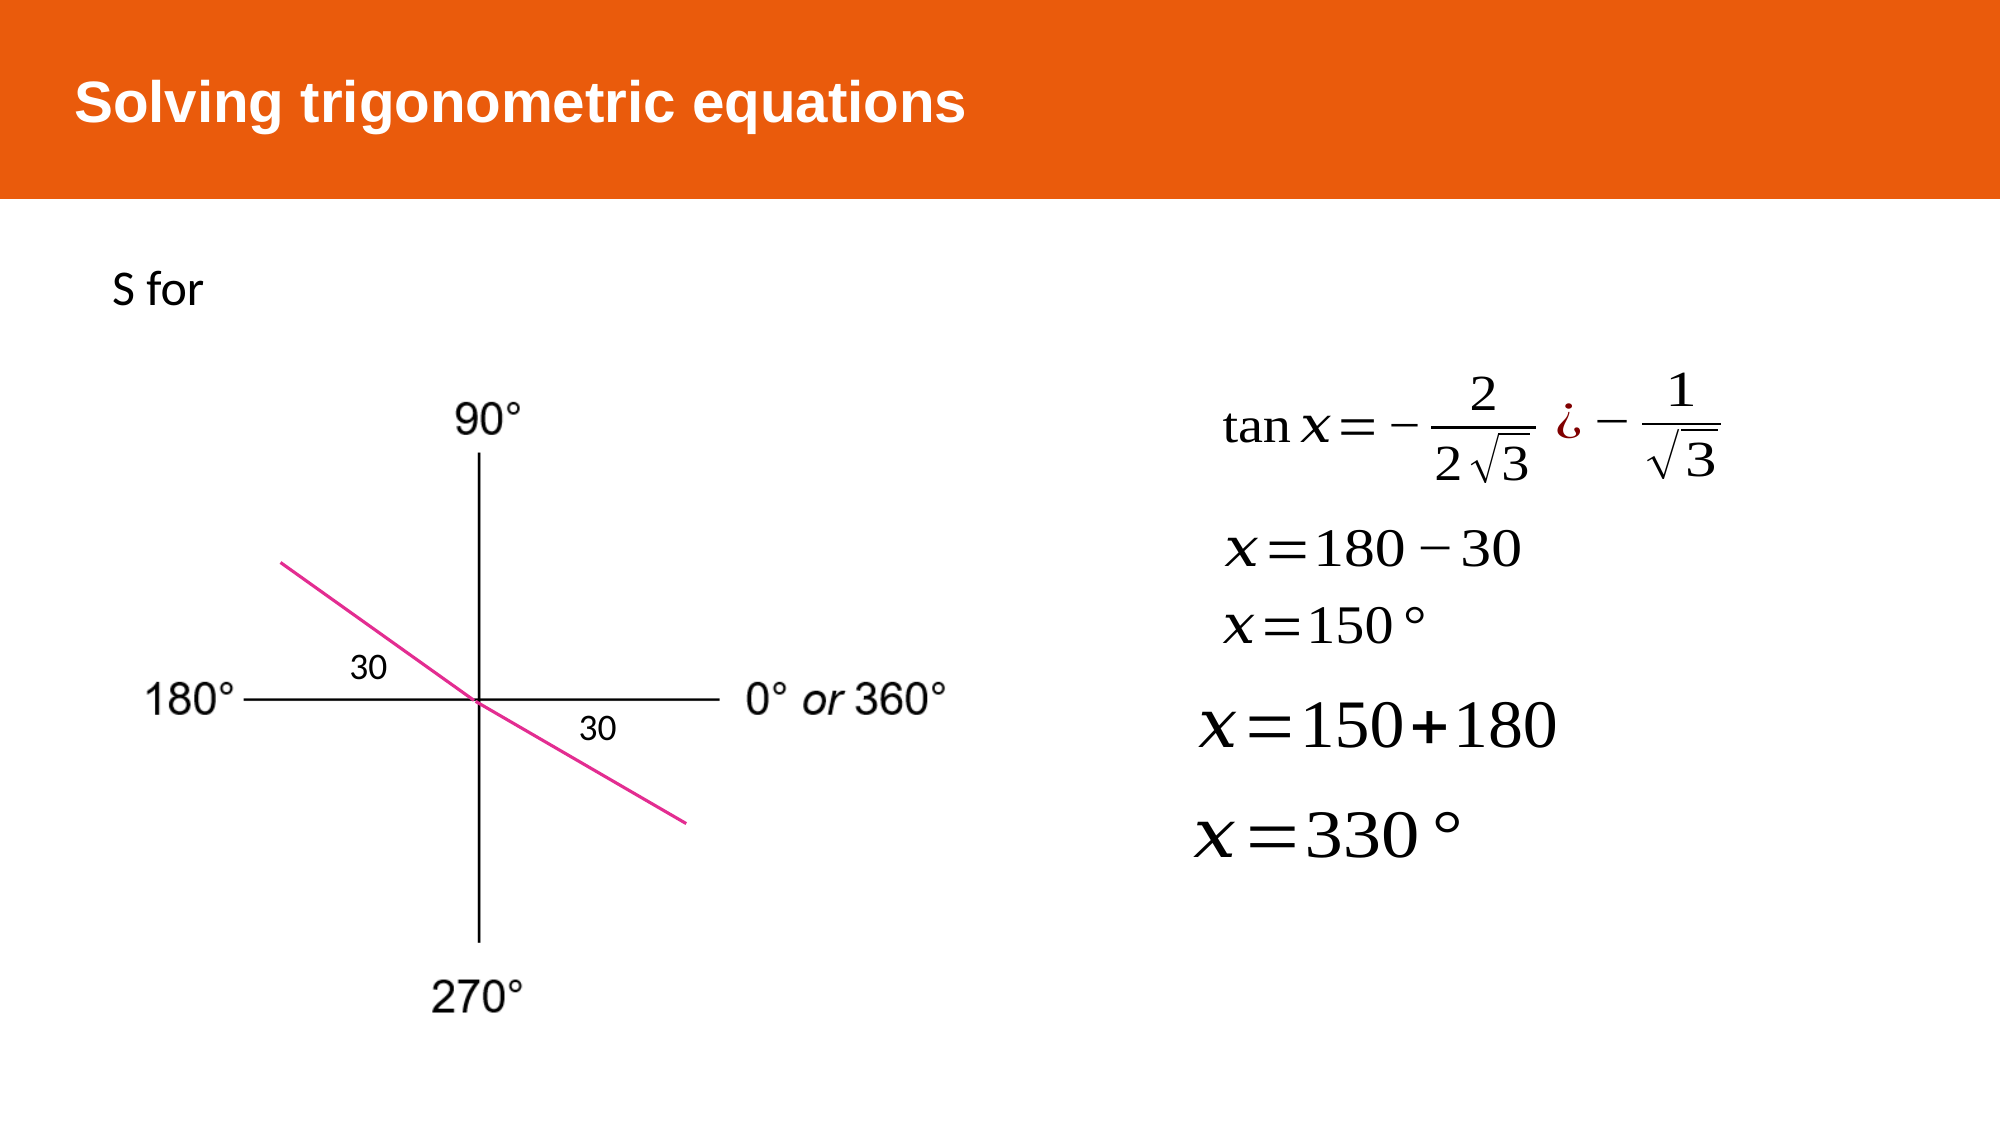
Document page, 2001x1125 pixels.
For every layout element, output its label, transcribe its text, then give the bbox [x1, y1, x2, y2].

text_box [475, 701, 687, 824]
picture [97, 378, 959, 1077]
text_box Solving trigonometric equations [0, 0, 2000, 199]
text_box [280, 562, 474, 701]
